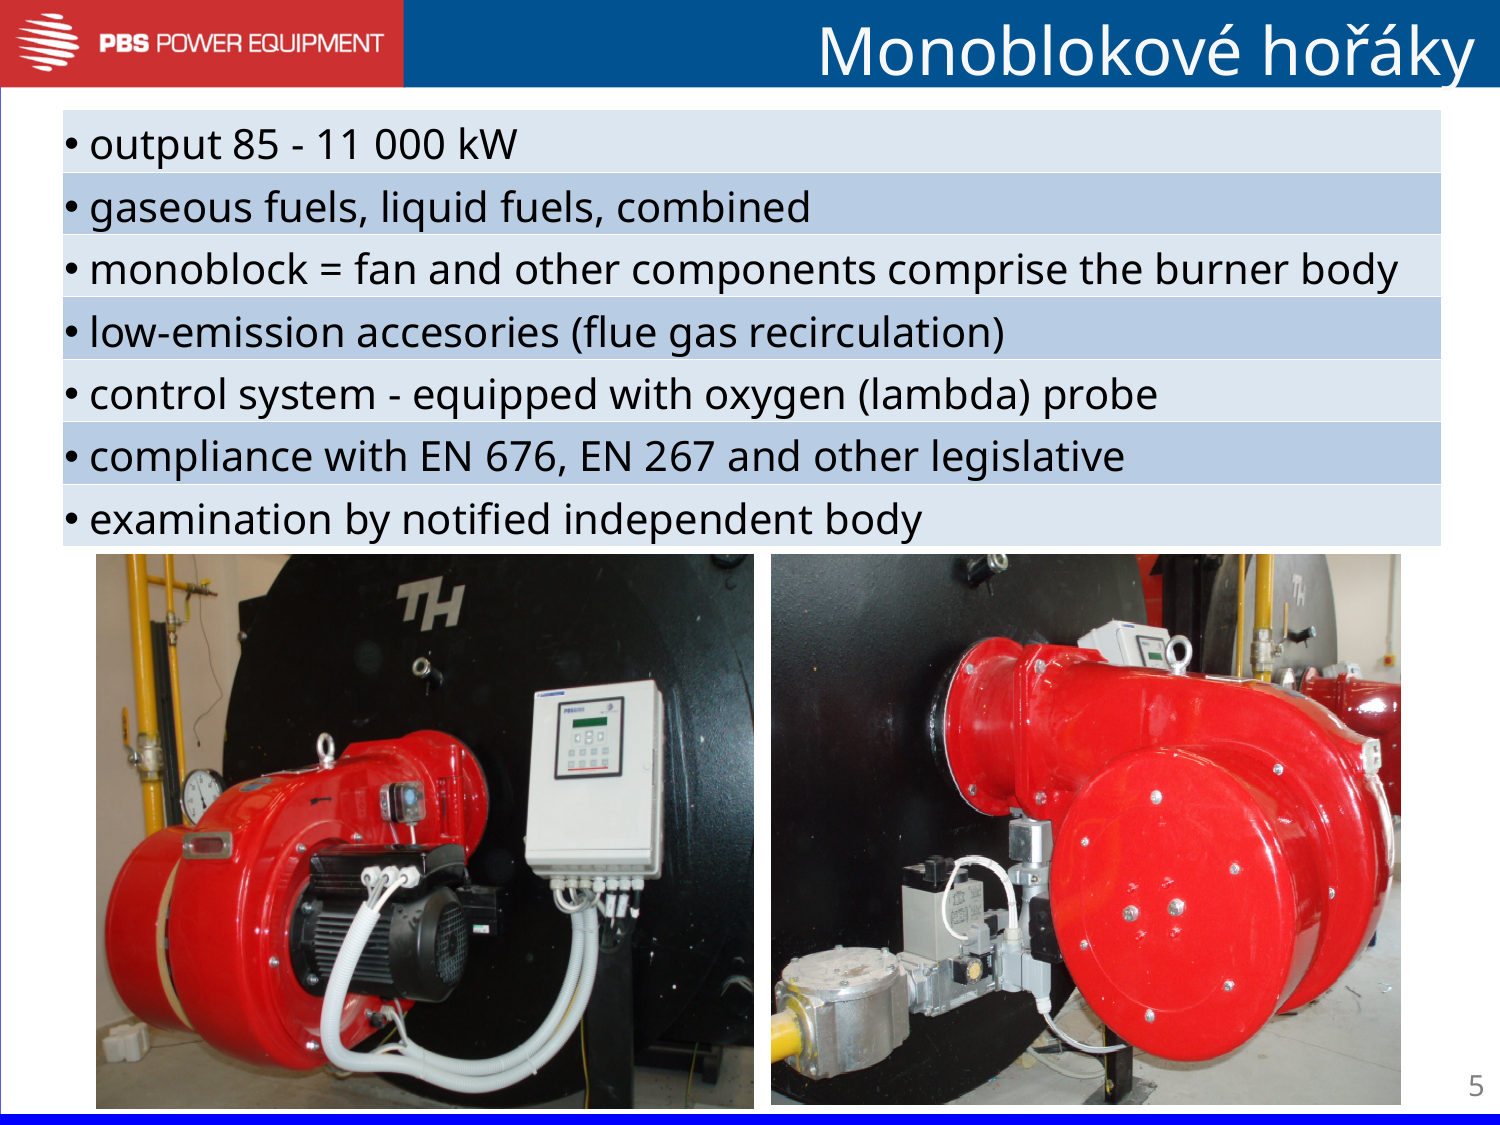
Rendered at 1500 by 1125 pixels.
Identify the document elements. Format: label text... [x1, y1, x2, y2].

table_header output 85 - 11 000 kW [63, 110, 1441, 172]
text_box [1492, 0, 1500, 88]
text_box [403, 0, 750, 88]
table_cell gaseous fuels, liquid fuels, combined [63, 173, 1441, 234]
text_box [0, 0, 403, 88]
table_cell monoblock = fan and other components comprise the burner body [63, 235, 1441, 296]
text_box Monoblokové hořáky [750, 0, 1492, 96]
table_cell examination by notified independent body [63, 485, 1441, 546]
slide_number 5 [1187, 1049, 1500, 1125]
text_box [0, 88, 1500, 1114]
table_cell control system - equipped with oxygen (lambda) probe [63, 360, 1441, 421]
table_cell compliance with EN 676, EN 267 and other legislative [63, 422, 1441, 484]
picture [13, 8, 391, 77]
picture [771, 554, 1402, 1105]
table_cell low-emission accesories (flue gas recirculation) [63, 297, 1441, 359]
picture [96, 554, 755, 1109]
